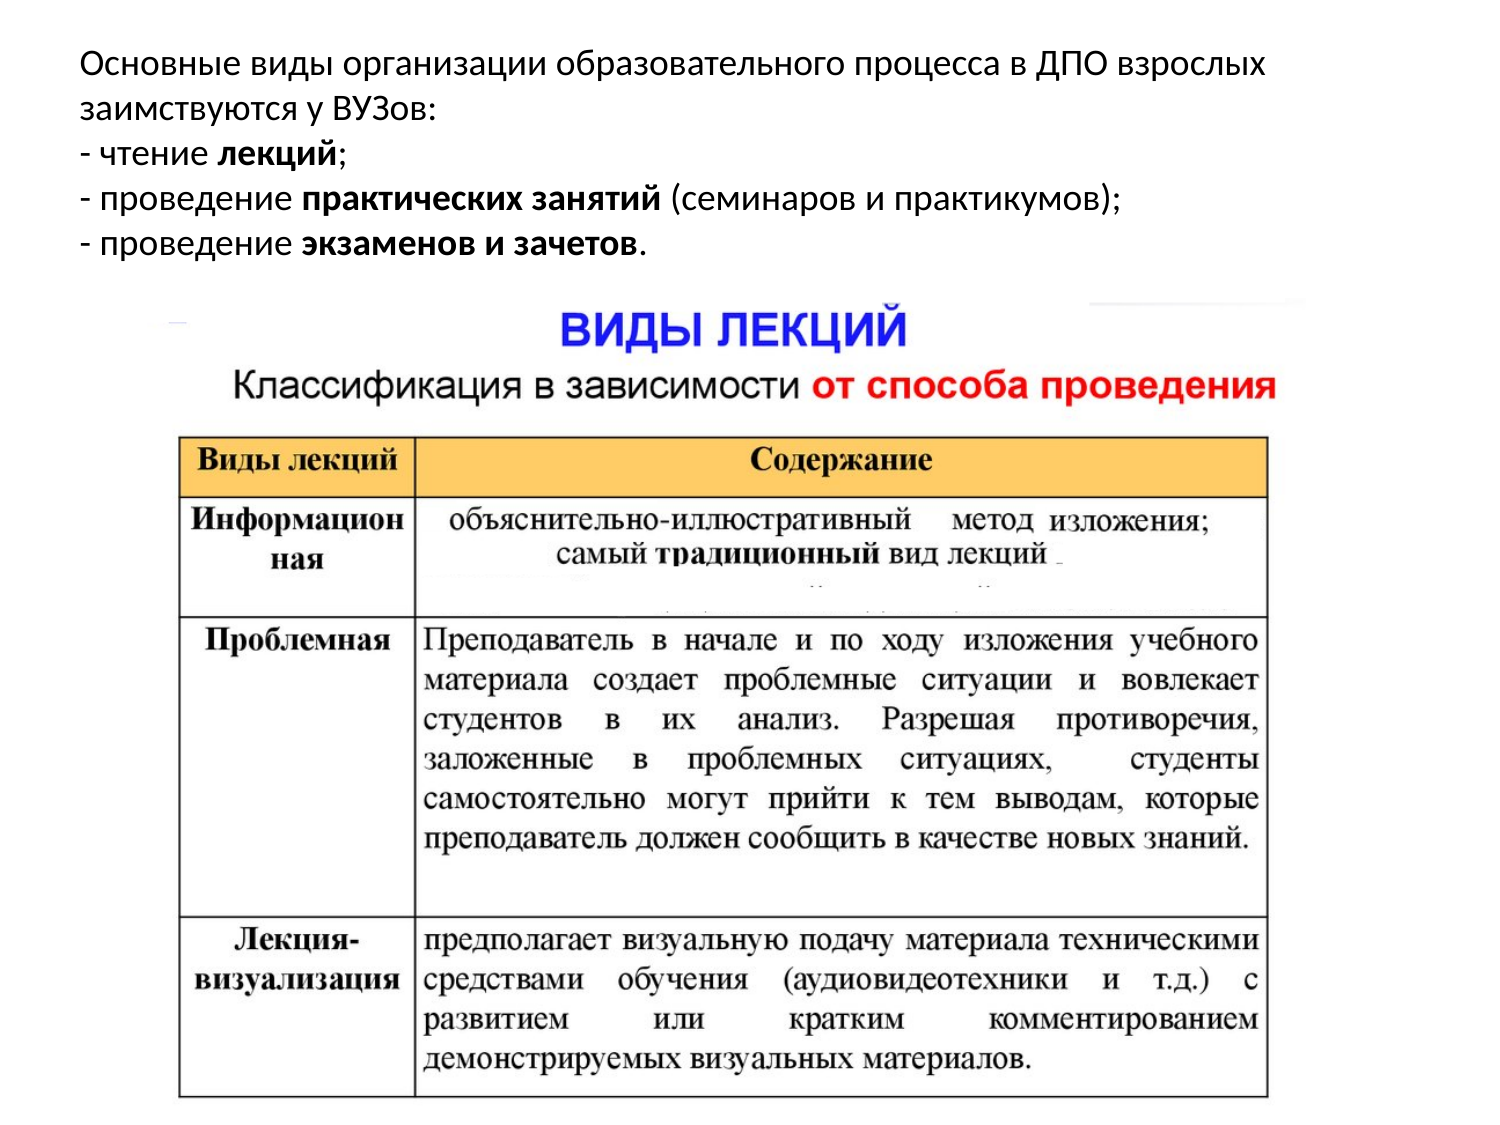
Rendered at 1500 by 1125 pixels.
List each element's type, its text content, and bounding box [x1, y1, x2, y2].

text_box Основные виды организации образовательного процесса в ДПО взрослых заимствуются у ВУЗов: - чтение лекций; - проведение практических занятий (семинаров и практикумов); - проведение экзаменов и зачетов. [64, 30, 1483, 271]
picture [147, 297, 1306, 1125]
